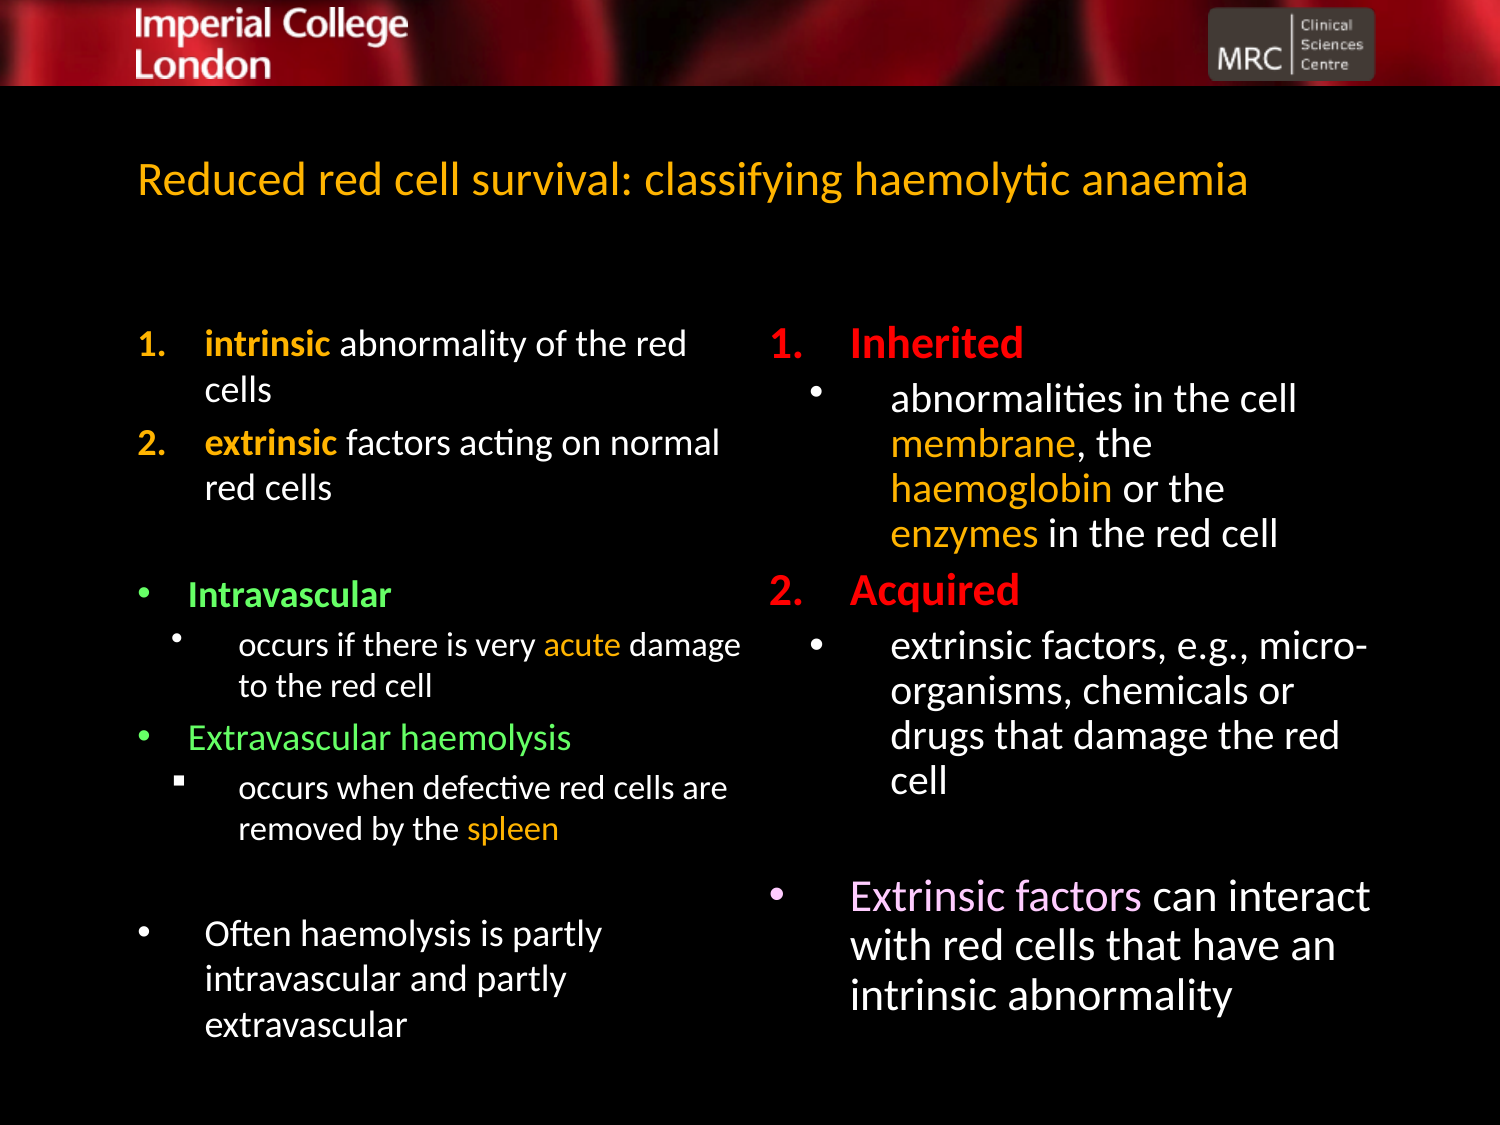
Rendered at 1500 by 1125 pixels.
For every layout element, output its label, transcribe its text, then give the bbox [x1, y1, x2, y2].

title Reduced red cell survival: classifying haemolytic anaemia [137, 99, 1375, 205]
picture [0, 0, 1500, 86]
list Inherited abnormalities in the cell membrane, the haemoglobin or the enzymes in the red cell Acquired extrinsic factors, e.g., micro-organisms, chemicals or drugs that damage the red cell Extrinsic factors can interact with red cells that have an intrinsic abnormality [768, 318, 1375, 1051]
list intrinsic abnormality of the red cells extrinsic factors acting on normal red cells Intravascular occurs if there is very acute damage to the red cell Extravascular haemolysis occurs when defective red cells are removed by the spleen Often haemolysis is partly intravascular and partly extravascular [137, 318, 744, 1051]
